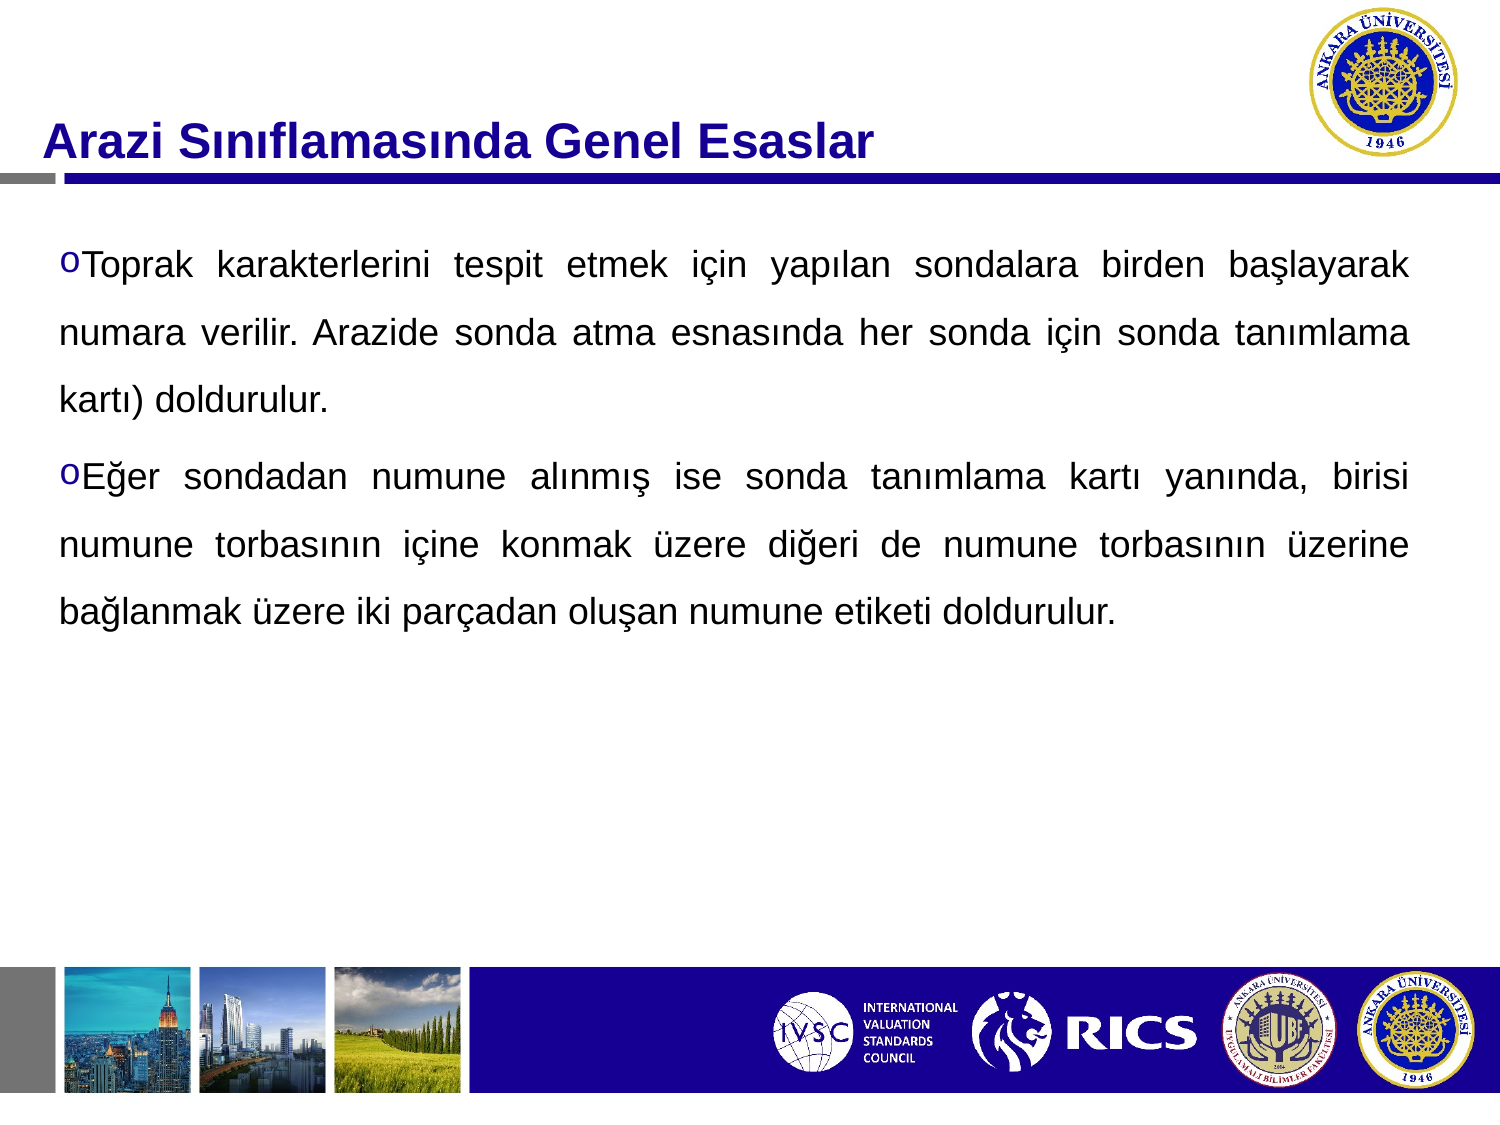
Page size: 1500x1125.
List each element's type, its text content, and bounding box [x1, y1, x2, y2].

text_box Arazi Sınıflamasında Genel Esaslar [27, 107, 1425, 156]
list Toprak karakterlerini tespit etmek için yapılan sondalara birden başlayarak numara verilir. Arazide sonda atma esnasında her sonda için sonda tanımlama kartı) doldurulur. Eğer sondadan numune alınmış ise sonda tanımlama kartı yanında, birisi numune torbasının içine konmak üzere diğeri de numune torbasının üzerine bağlanmak üzere iki parçadan oluşan numune etiketi doldurulur. [44, 210, 1425, 918]
picture [0, 0, 1500, 1125]
